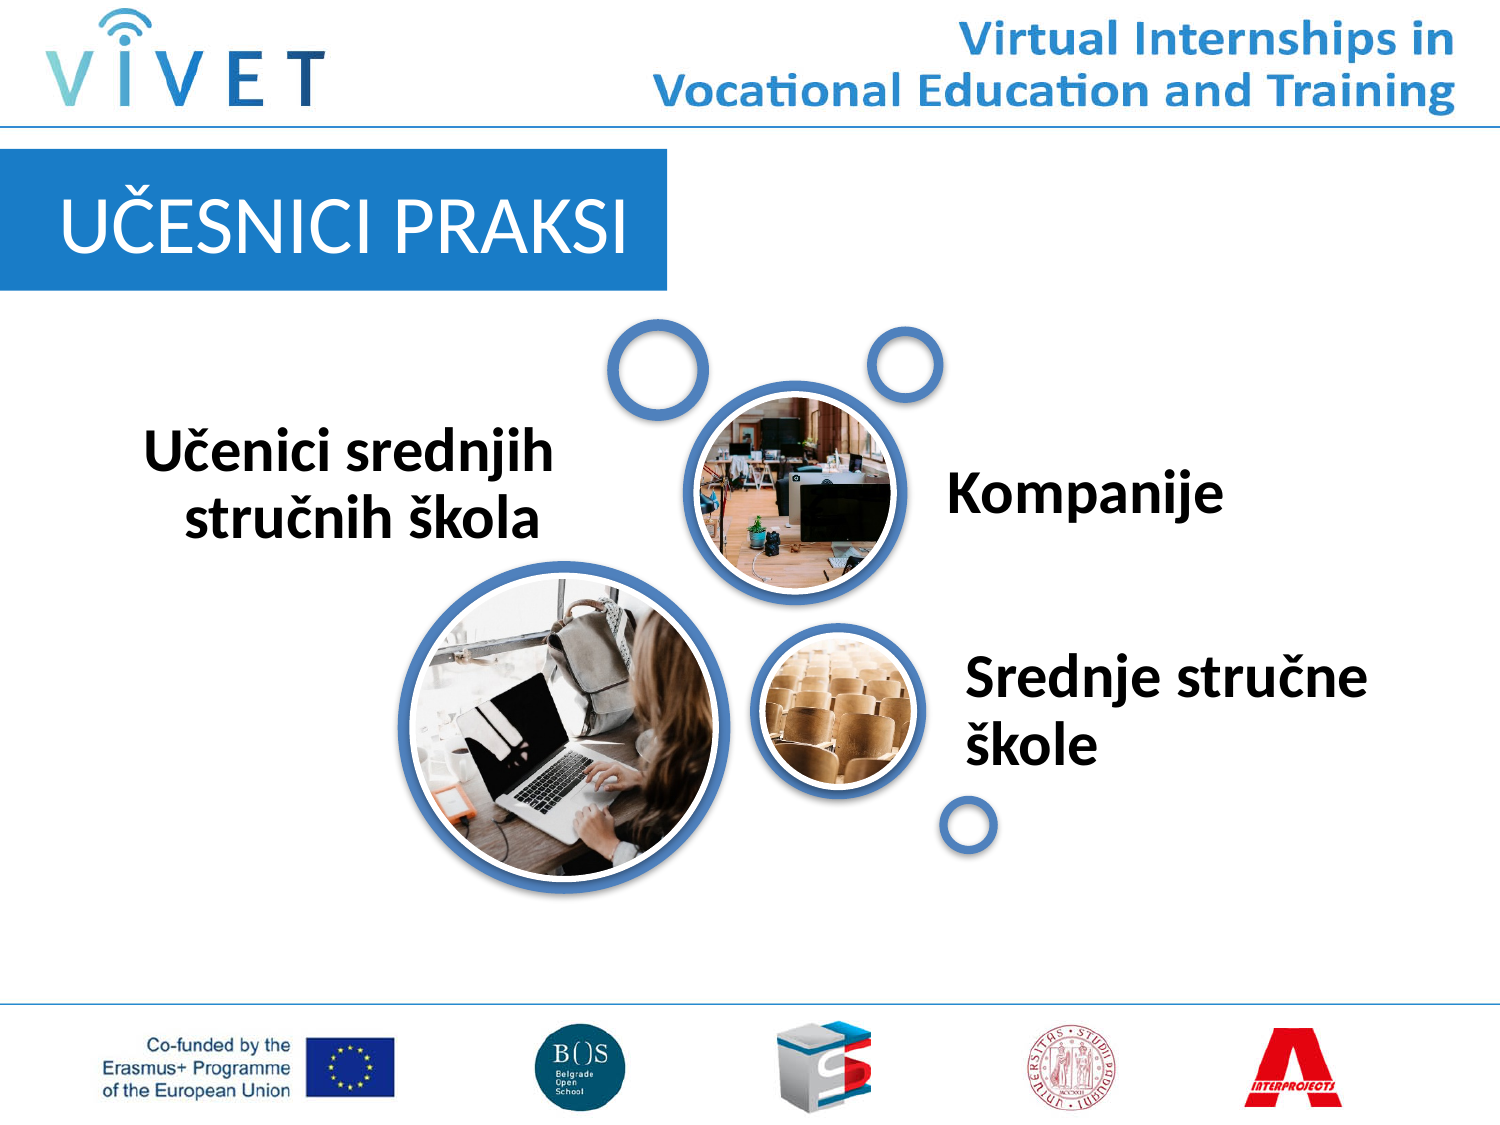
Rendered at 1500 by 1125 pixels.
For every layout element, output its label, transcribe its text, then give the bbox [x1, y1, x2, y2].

picture [0, 0, 1500, 1125]
text_box UČESNICI PRAKSI [0, 148, 668, 291]
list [74, 207, 1448, 1006]
